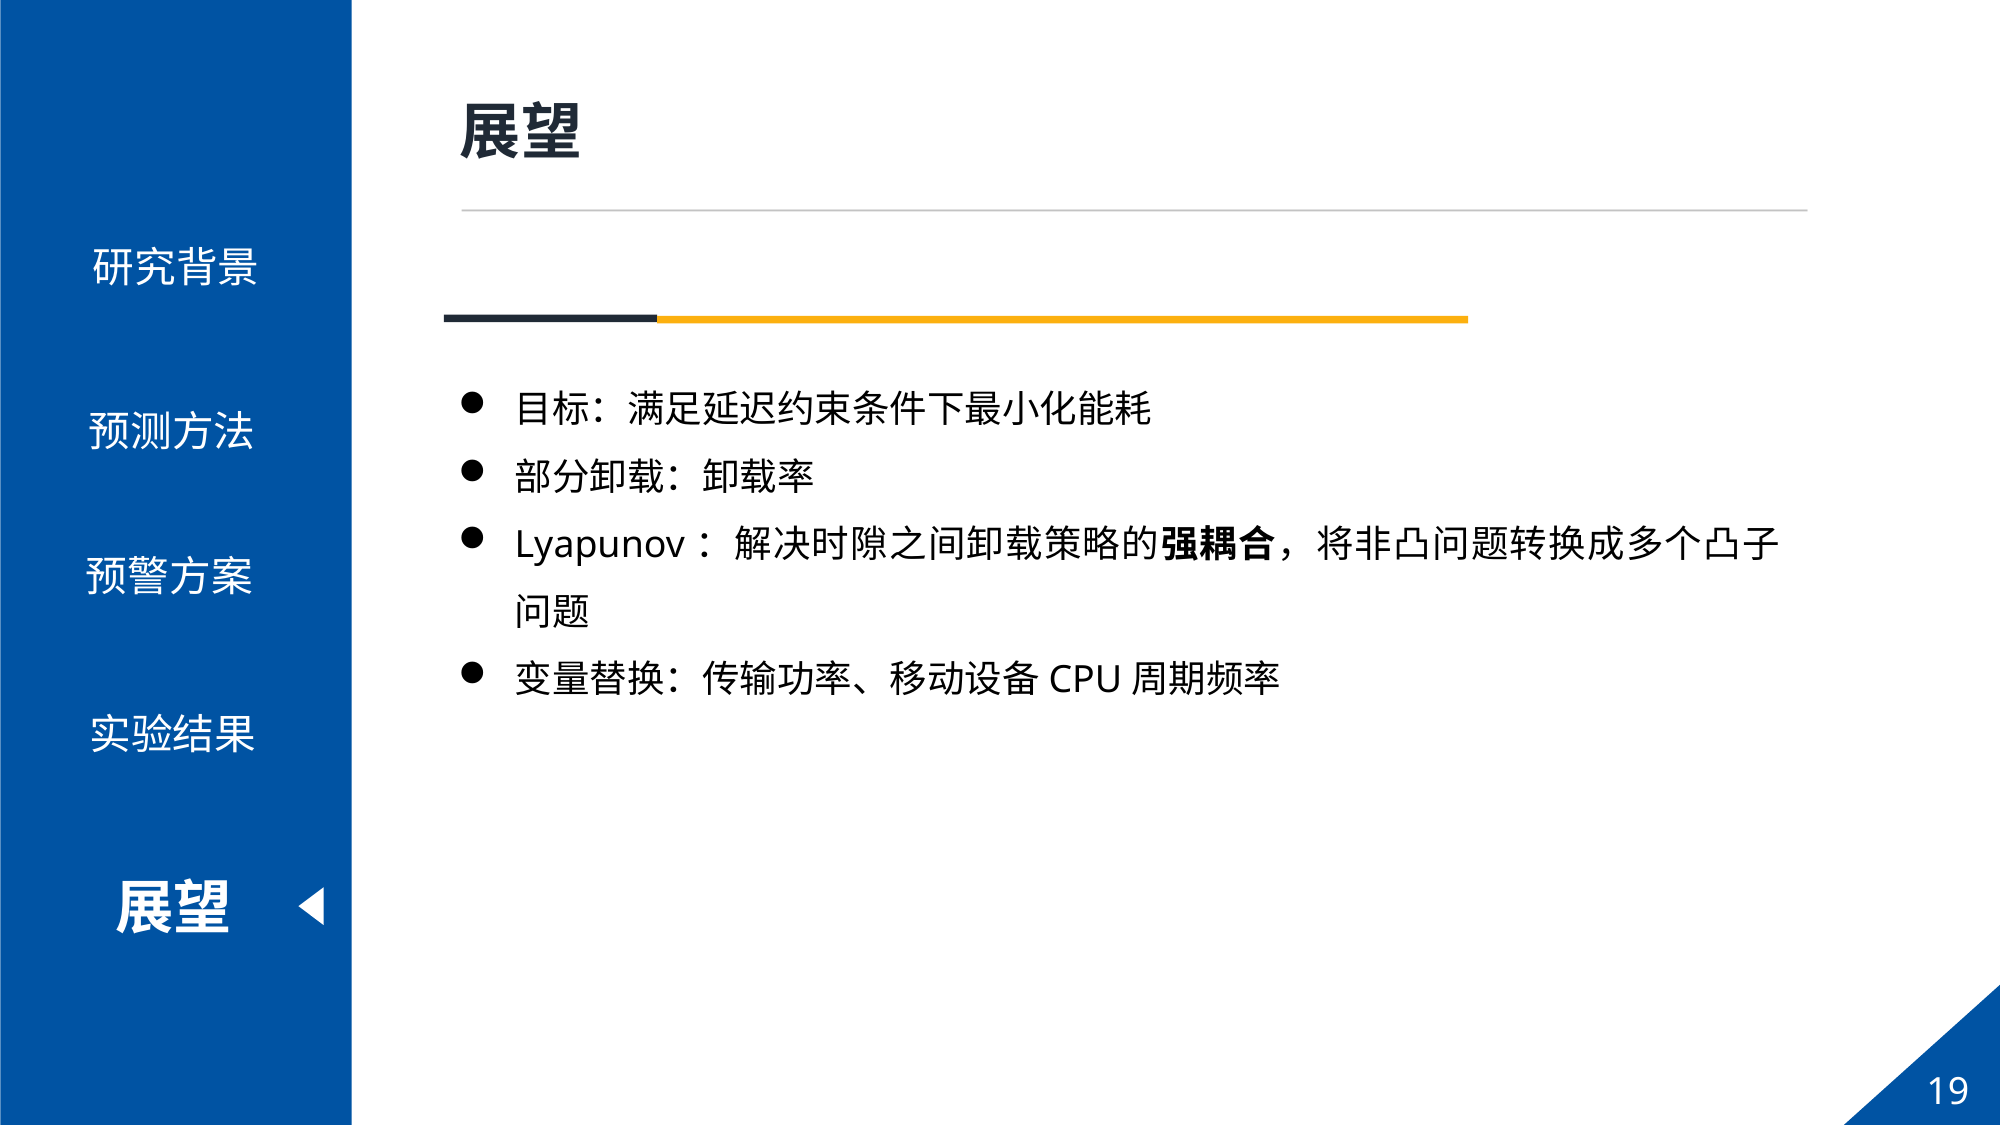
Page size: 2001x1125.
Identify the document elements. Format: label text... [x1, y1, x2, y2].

text_box [656, 315, 1469, 324]
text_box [0, 0, 352, 1125]
text_box 19 [1842, 983, 2000, 1125]
text_box 展望 [445, 84, 598, 173]
picture [444, 188, 1821, 221]
text_box [443, 314, 658, 323]
text_box 目标：满足延迟约束条件下最小化能耗 部分卸载：卸载率 Lyapunov：解决时隙之间卸载策略的强耦合，将非凸问题转换成多个凸子问题 变量替换：传输功率、移动设备CPU周期频率 [443, 355, 1796, 843]
